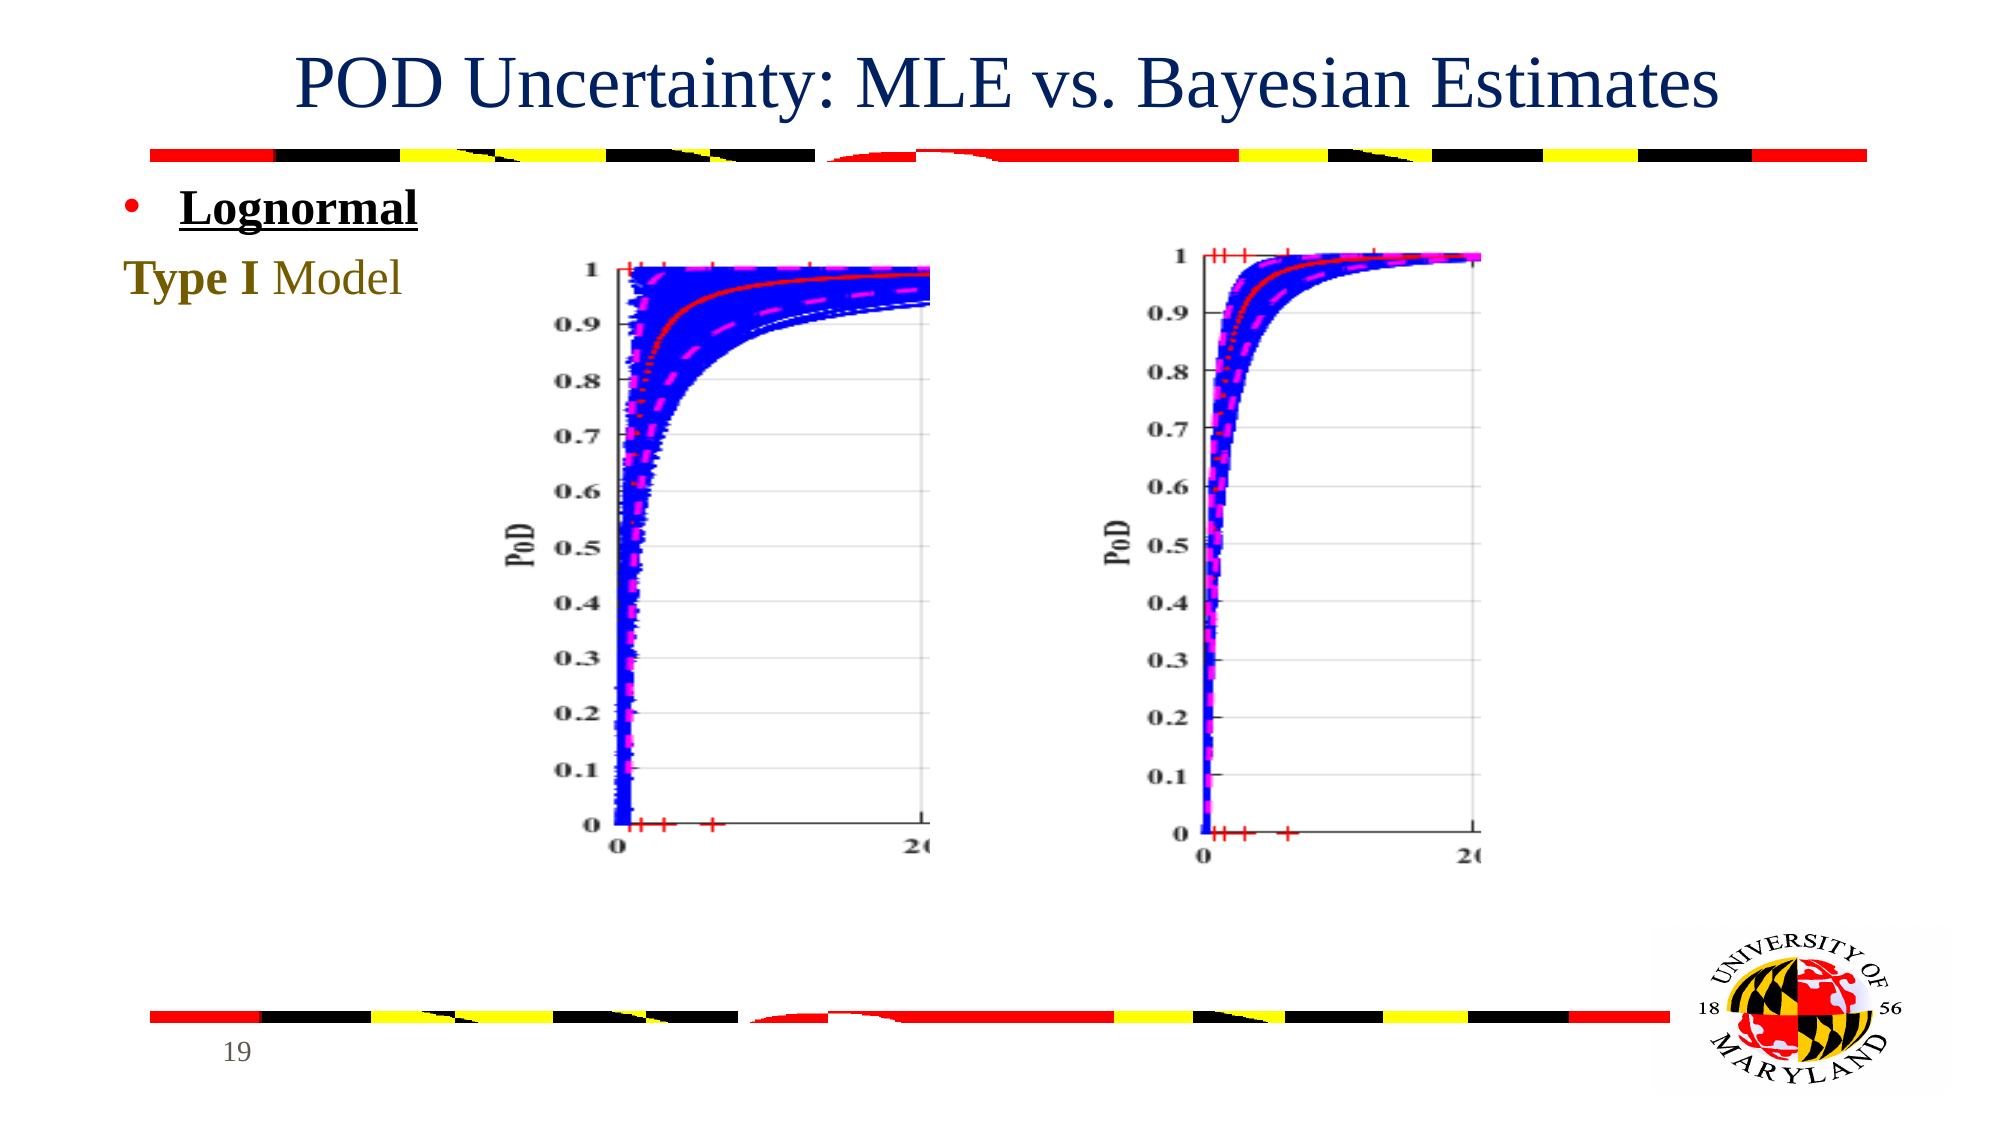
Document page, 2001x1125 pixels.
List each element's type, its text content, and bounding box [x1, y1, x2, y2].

list Lognormal Type I Model [108, 167, 1825, 960]
title POD Uncertainty: MLE vs. Bayesian Estimates [108, 25, 1909, 168]
picture [1067, 218, 1482, 909]
picture [150, 924, 1950, 1094]
picture [471, 233, 931, 895]
